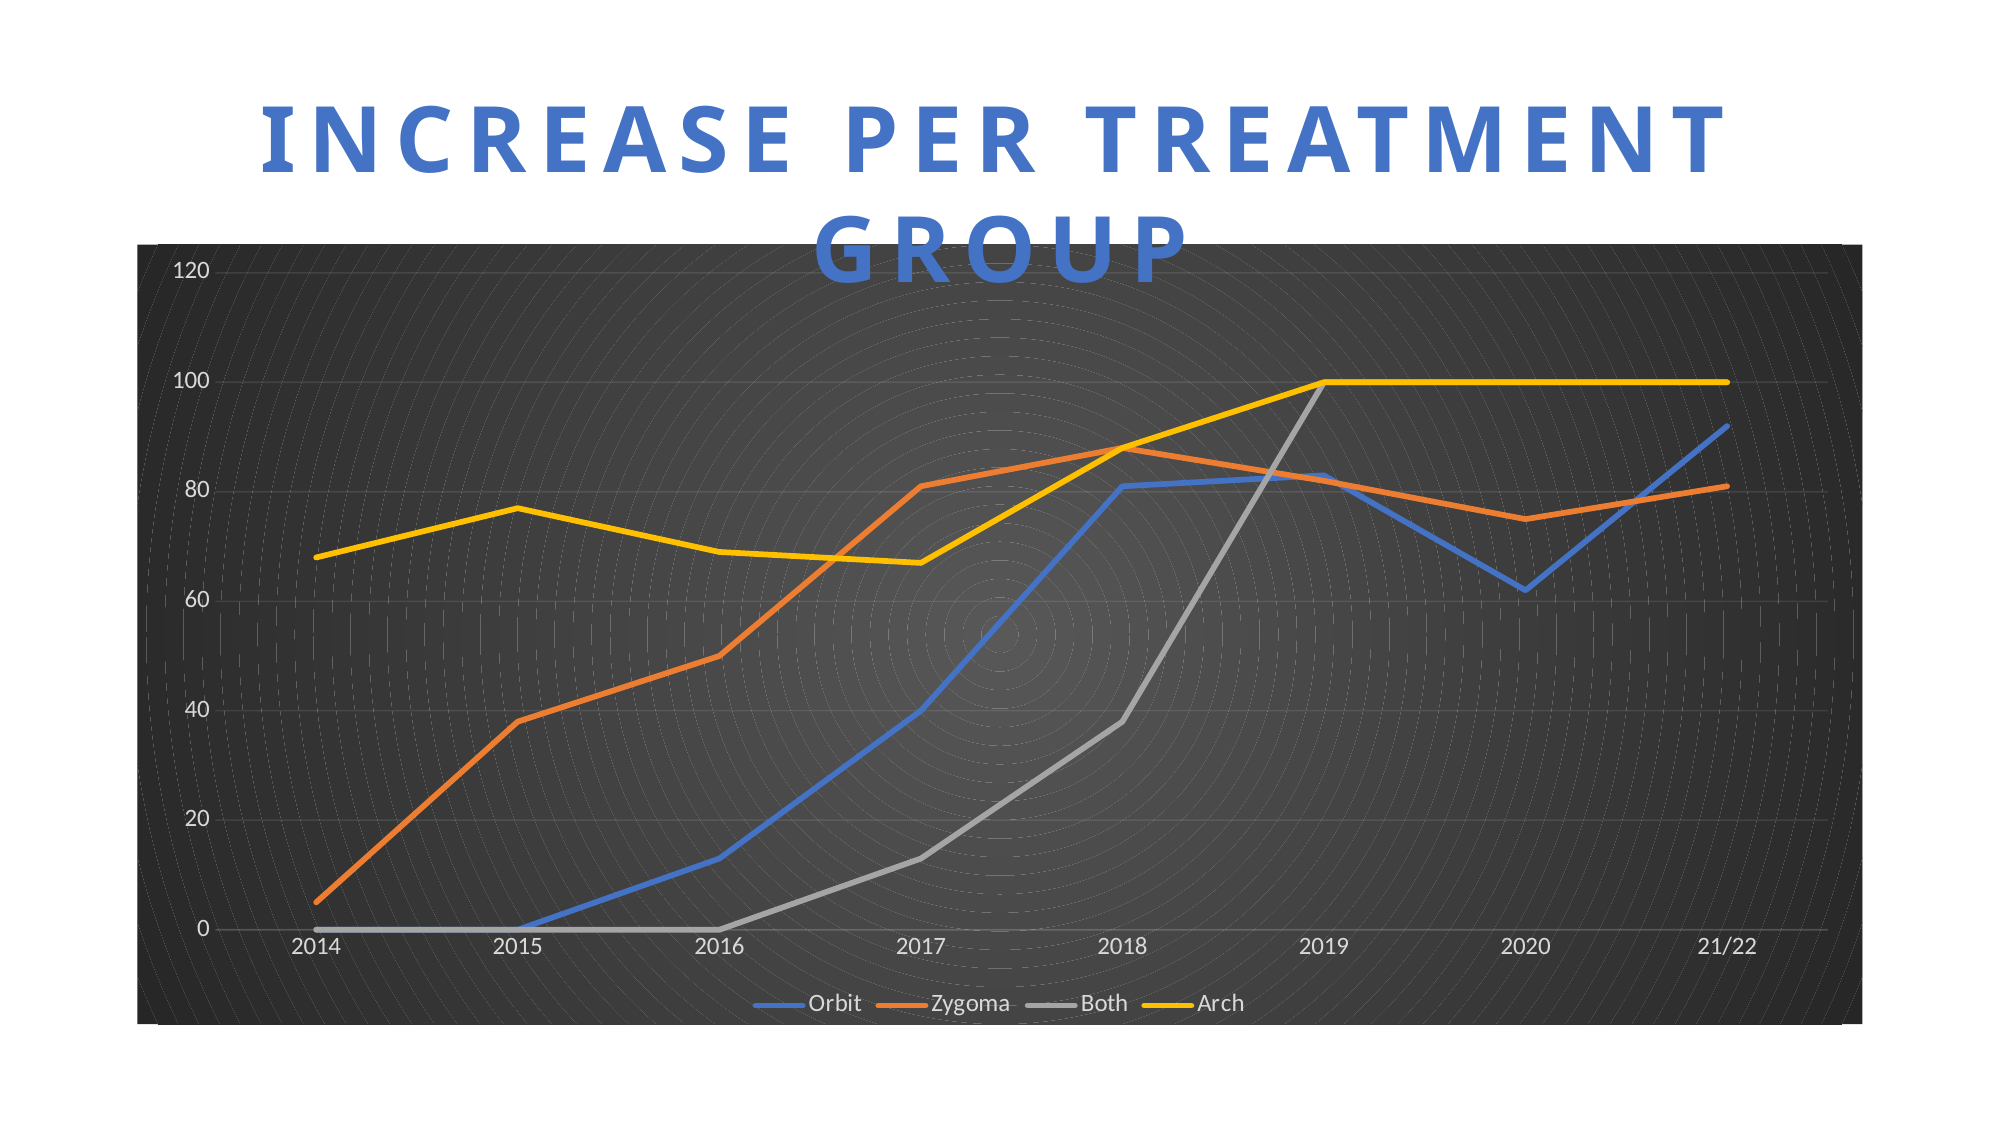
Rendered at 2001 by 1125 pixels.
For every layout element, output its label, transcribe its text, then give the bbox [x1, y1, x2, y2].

text_box Increase Per Treatment Group [137, 73, 1863, 244]
chart [137, 244, 1863, 1025]
